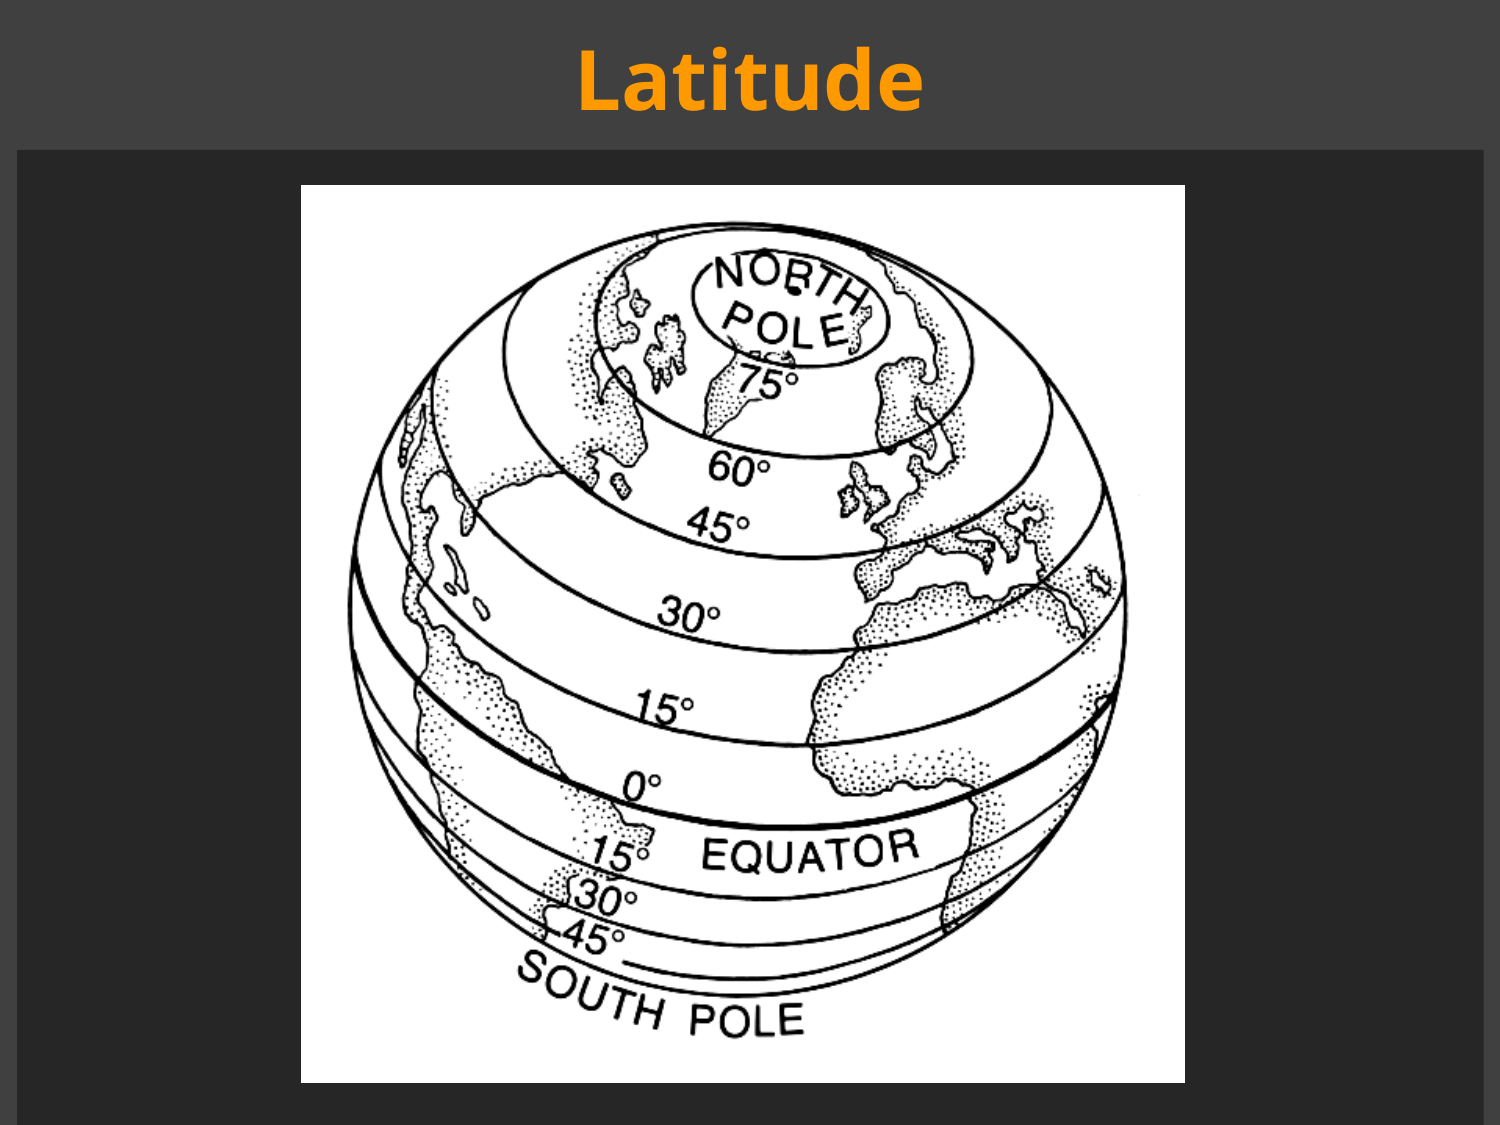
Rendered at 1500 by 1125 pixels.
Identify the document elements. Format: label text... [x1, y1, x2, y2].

text_box [15, 148, 1486, 1125]
text_box Latitude [559, 19, 941, 134]
text_box [0, 0, 1500, 1125]
picture [301, 185, 1185, 1083]
